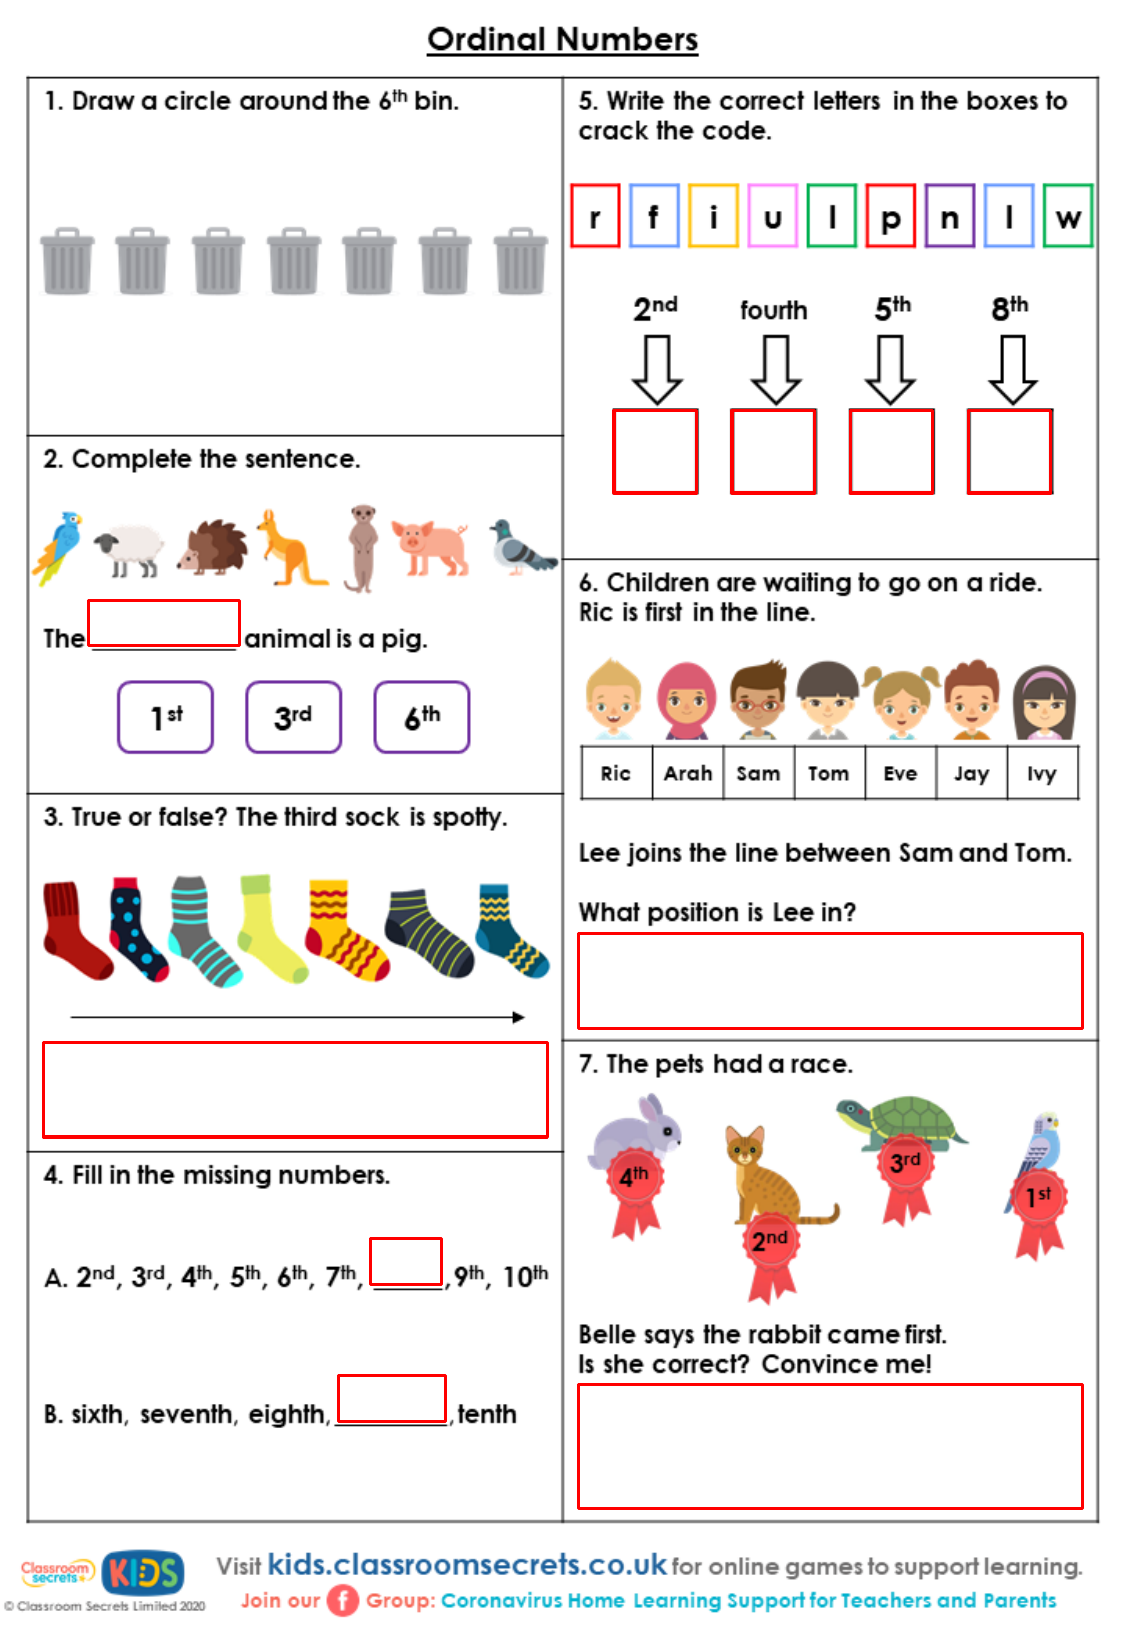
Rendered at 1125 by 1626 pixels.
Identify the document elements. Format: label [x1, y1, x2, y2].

text_box [370, 1238, 442, 1285]
text_box [850, 410, 933, 493]
text_box [338, 1375, 446, 1422]
picture [0, 0, 1125, 1625]
text_box [578, 1384, 1083, 1509]
text_box [88, 600, 240, 646]
text_box [43, 1042, 548, 1137]
text_box [578, 933, 1083, 1029]
text_box [613, 410, 697, 493]
text_box [968, 410, 1051, 493]
text_box [732, 410, 815, 493]
